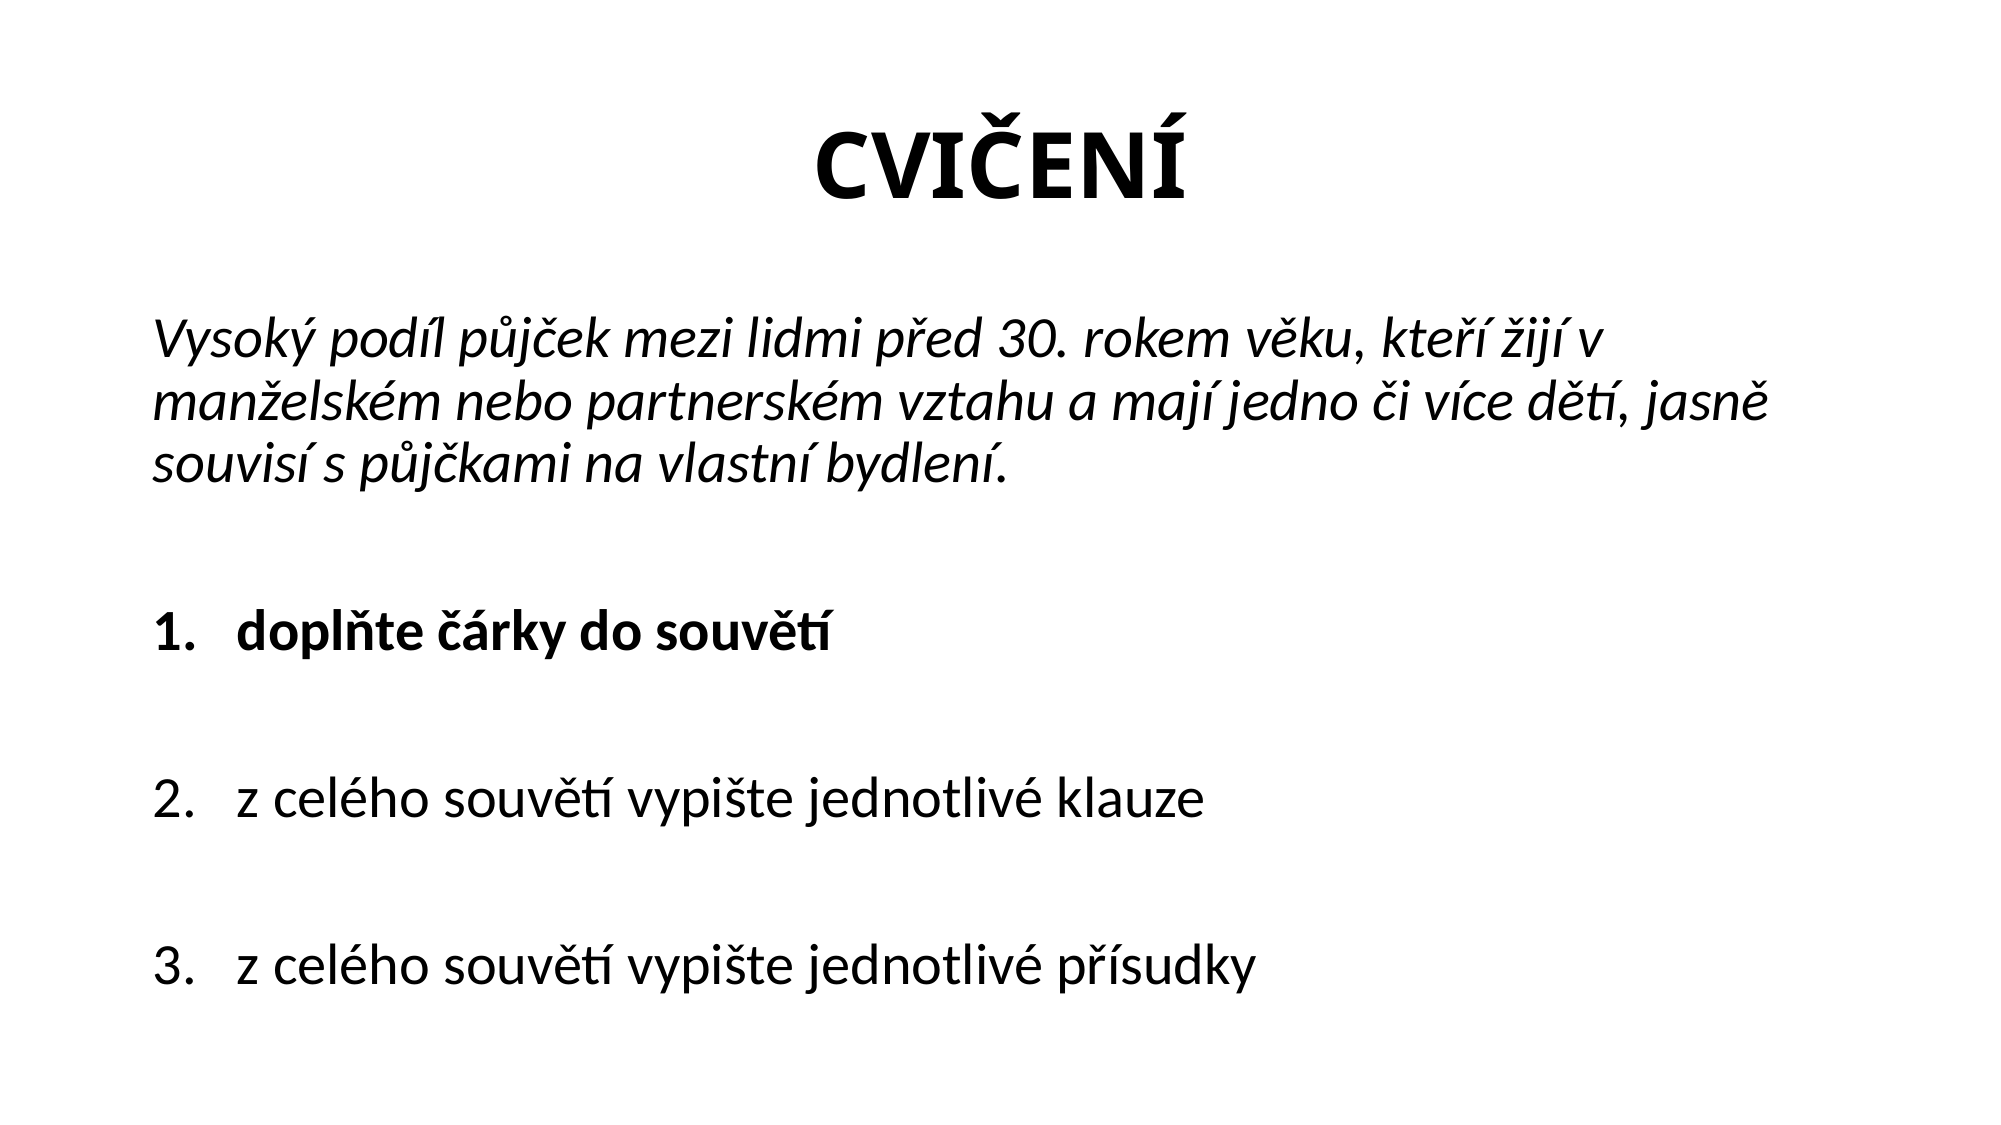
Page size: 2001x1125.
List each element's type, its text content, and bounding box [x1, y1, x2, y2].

list Vysoký podíl půjček mezi lidmi před 30. rokem věku, kteří žijí v manželském nebo partnerském vztahu a mají jedno či více dětí, jasně souvisí s půjčkami na vlastní bydlení. doplňte čárky do souvětí z celého souvětí vypište jednotlivé klauze z celého souvětí vypište jednotlivé přísudky [137, 299, 1863, 1066]
title CVIČENÍ [137, 59, 1863, 278]
